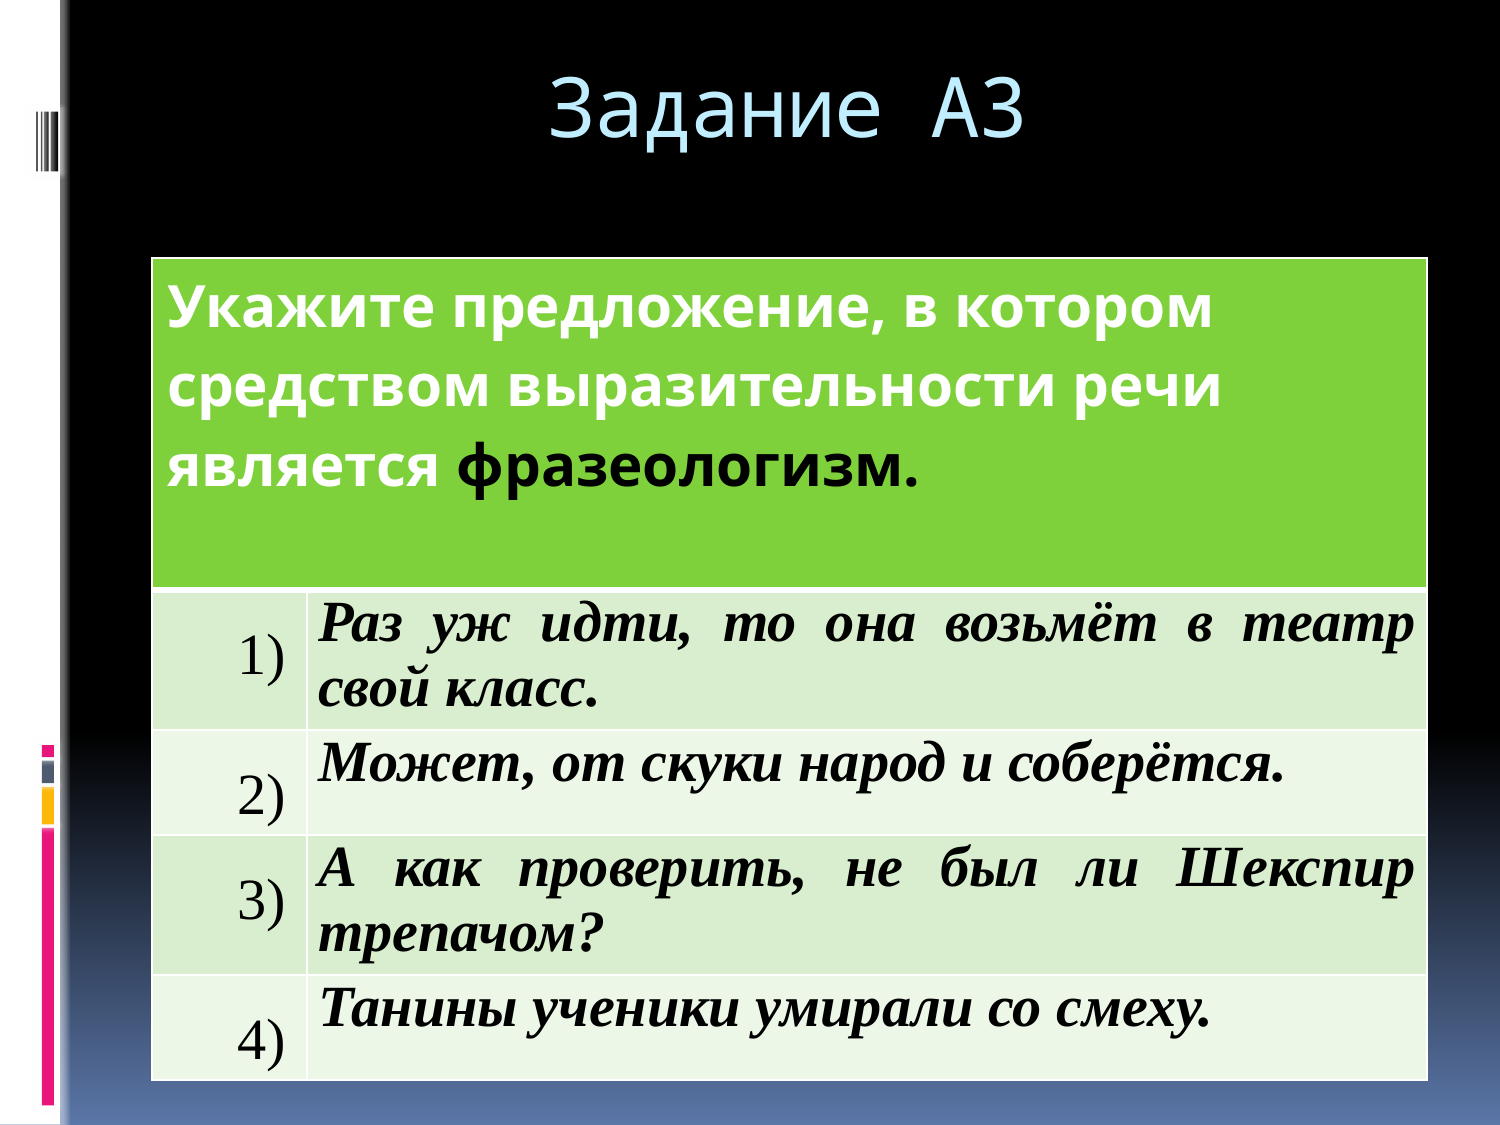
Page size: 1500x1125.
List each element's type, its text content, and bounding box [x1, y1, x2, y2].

title Задание А3 [150, 46, 1425, 153]
table_cell Может, от скуки народ и соберётся. [308, 731, 1426, 834]
table_header Укажите предложение, в котором средством выразительности речи является фразеологизм. [153, 259, 1426, 587]
table_cell А как проверить, не был ли Шекспир трепачом? [308, 836, 1426, 974]
table_cell 2) [153, 731, 306, 834]
table_cell Танины ученики умирали со смеху. [308, 976, 1426, 1079]
table_cell 4) [153, 976, 306, 1079]
table_cell 1) [153, 593, 306, 729]
table_cell Раз уж идти, то она возьмёт в театр свой класс. [308, 593, 1426, 729]
table_cell 3) [153, 836, 306, 974]
